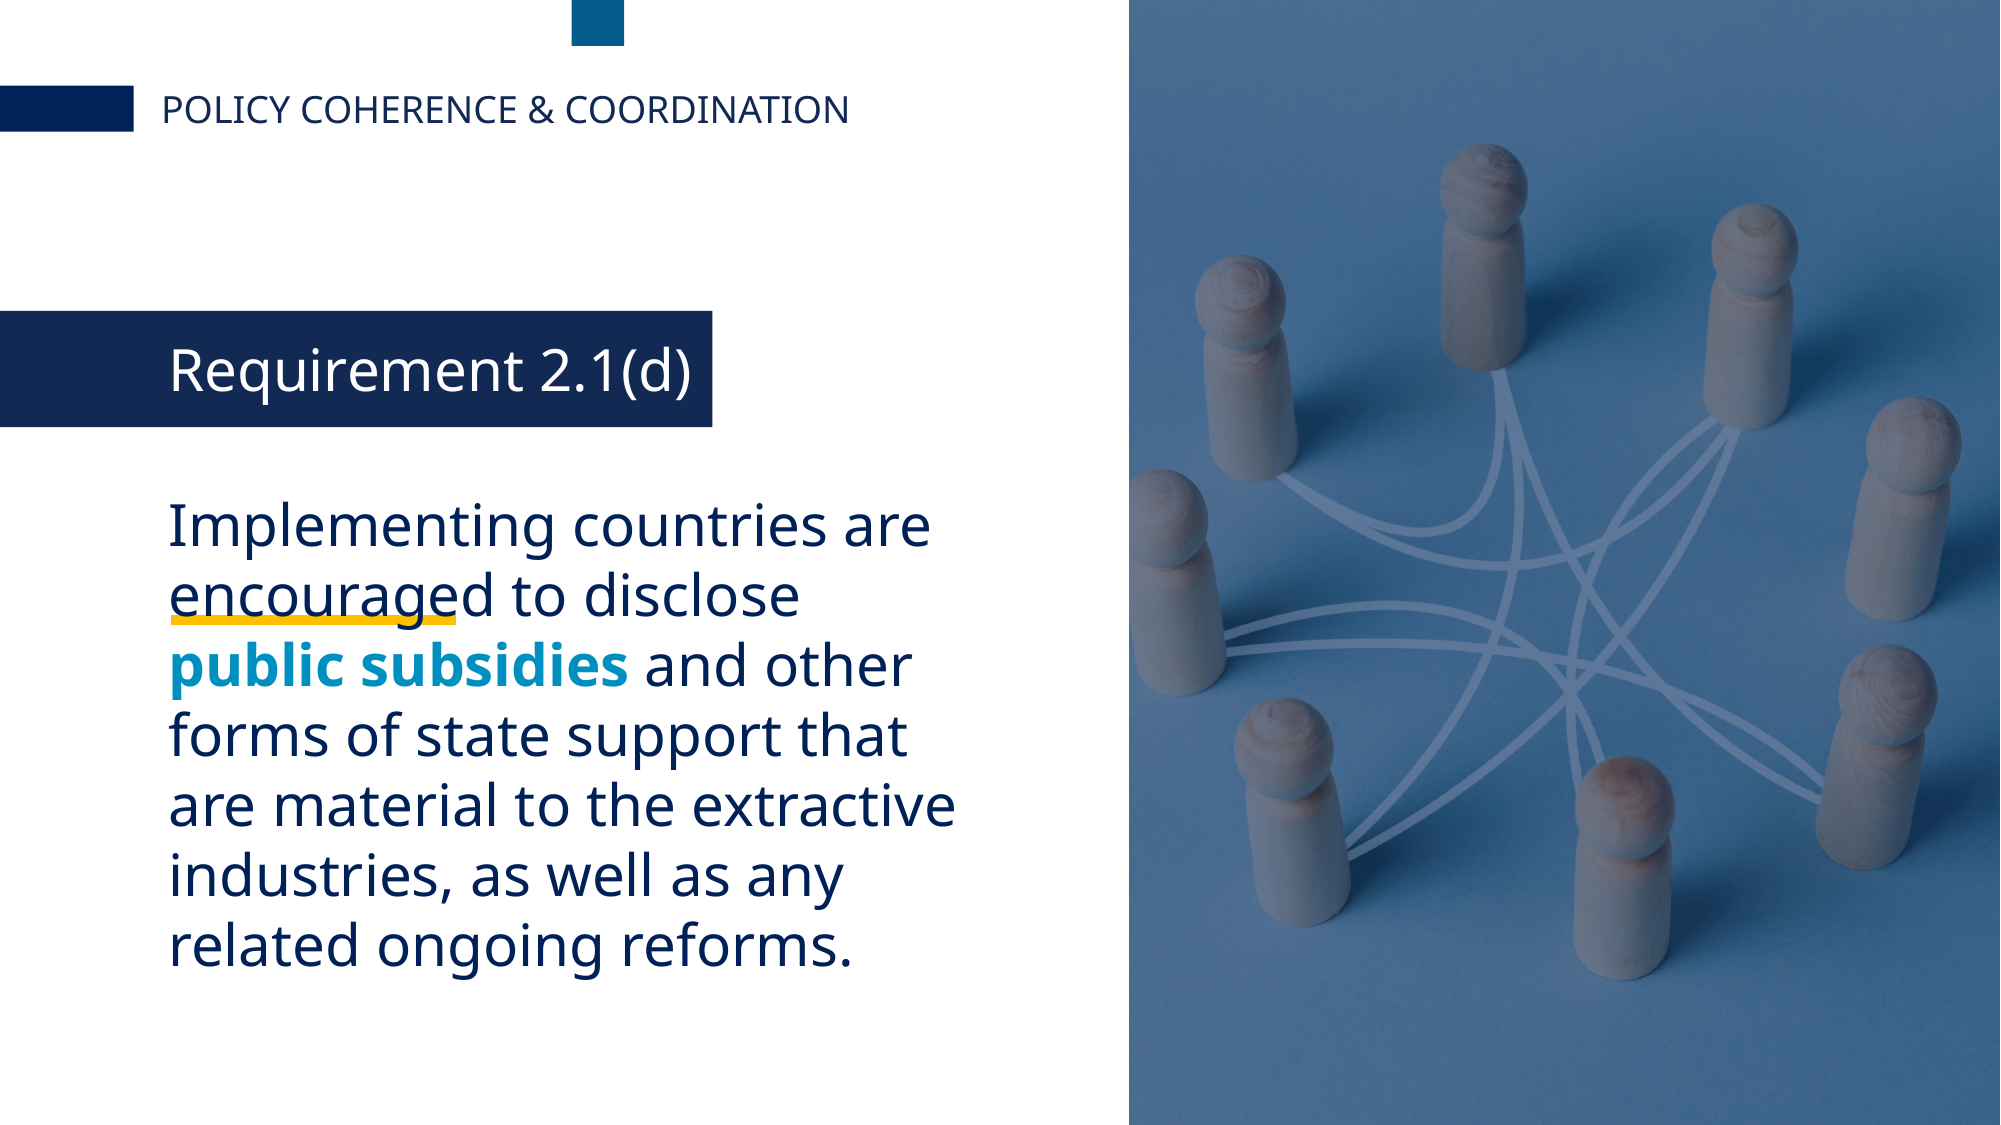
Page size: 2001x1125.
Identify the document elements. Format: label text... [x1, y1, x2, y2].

picture [1129, 0, 2000, 1125]
list POLICY COHERENCE & COORDINATION [145, 82, 1028, 150]
text_box Requirement 2.1(d) [153, 326, 800, 411]
text_box Implementing countries are encouraged to disclose public subsidies and other forms of state support that are material to the extractive industries, as well as any related ongoing reforms. [153, 480, 980, 986]
text_box [0, 308, 715, 430]
